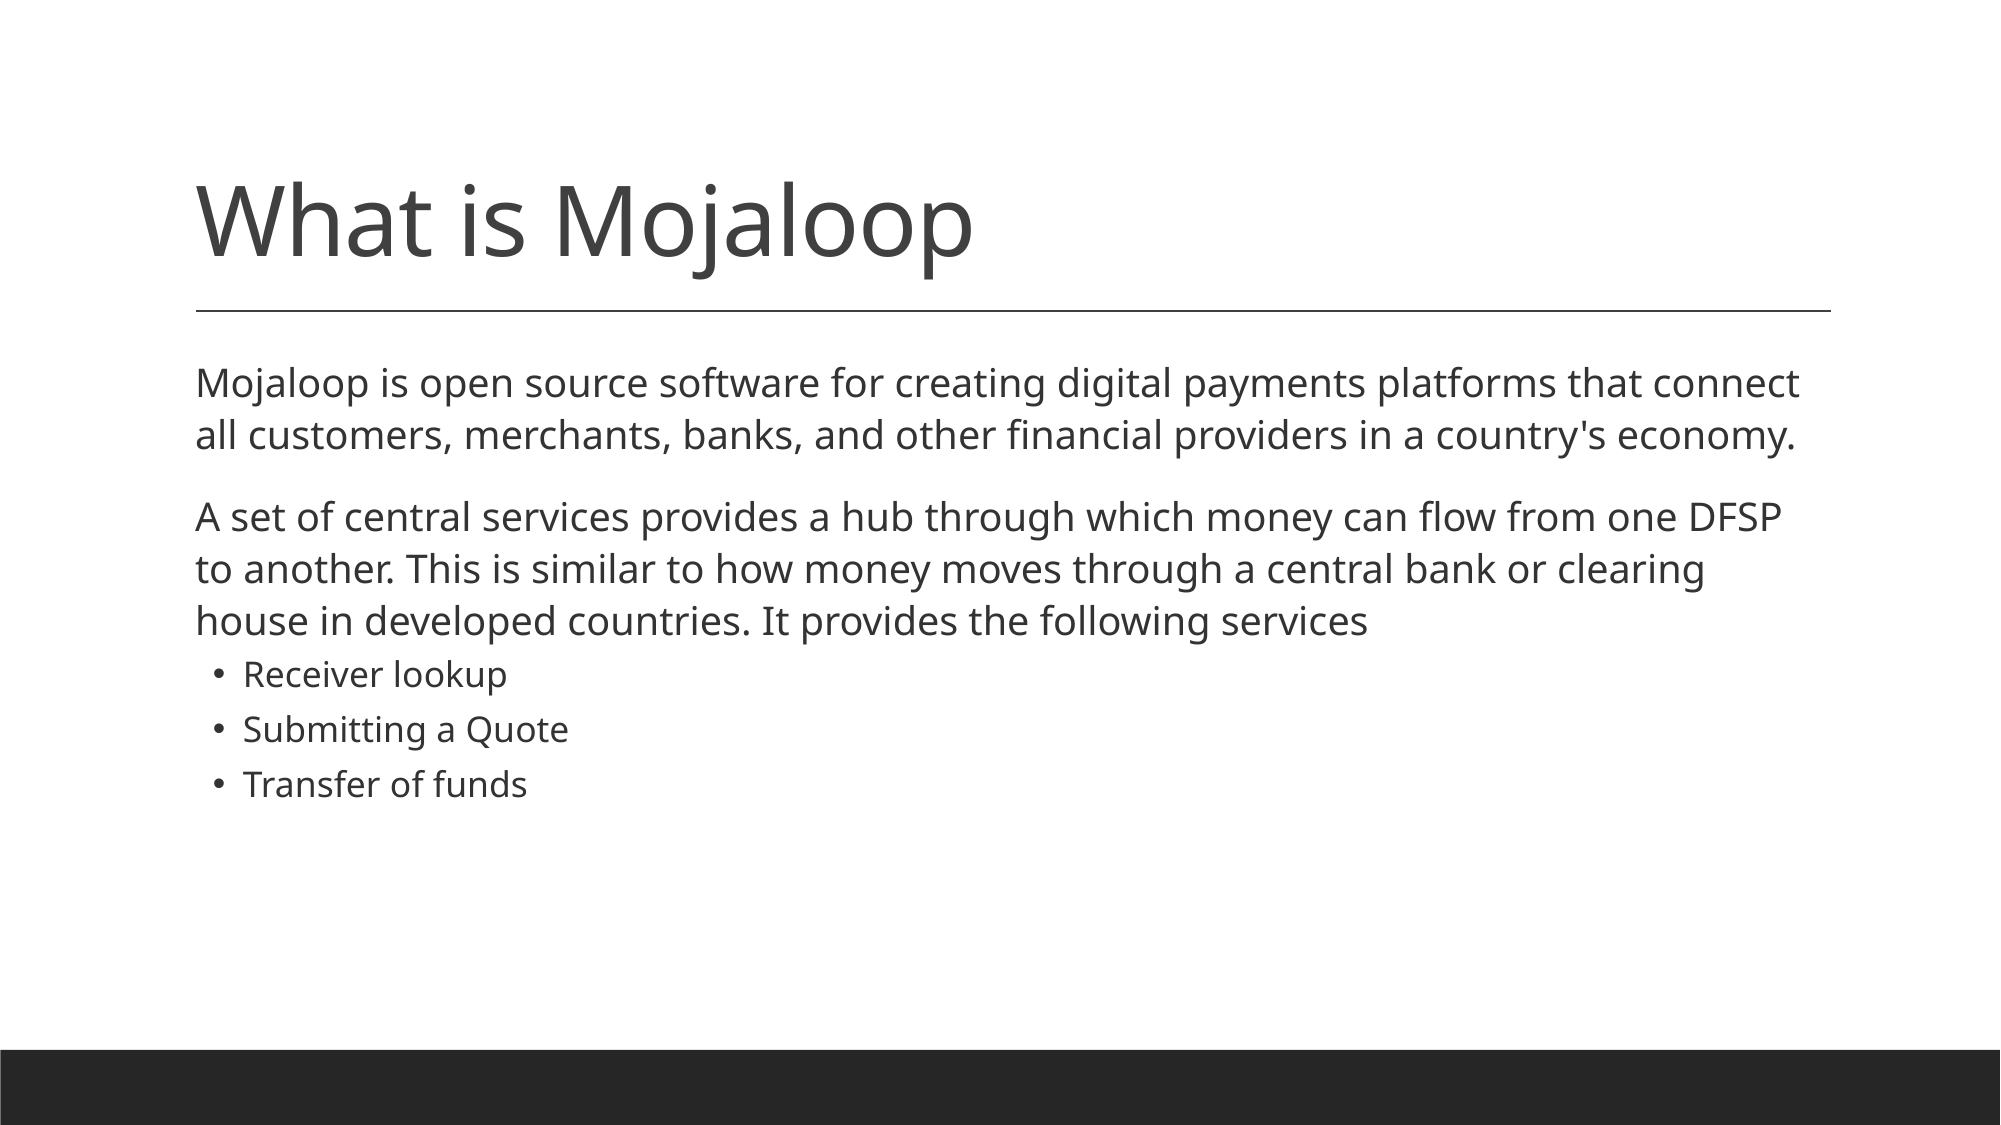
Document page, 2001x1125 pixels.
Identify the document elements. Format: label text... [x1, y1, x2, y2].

list Mojaloop is open source software for creating digital payments platforms that connect all customers, merchants, banks, and other financial providers in a country's economy. A set of central services provides a hub through which money can flow from one DFSP to another. This is similar to how money moves through a central bank or clearing house in developed countries. It provides the following services Receiver lookup Submitting a Quote Transfer of funds [180, 345, 1830, 963]
title What is Mojaloop [180, 47, 1830, 285]
